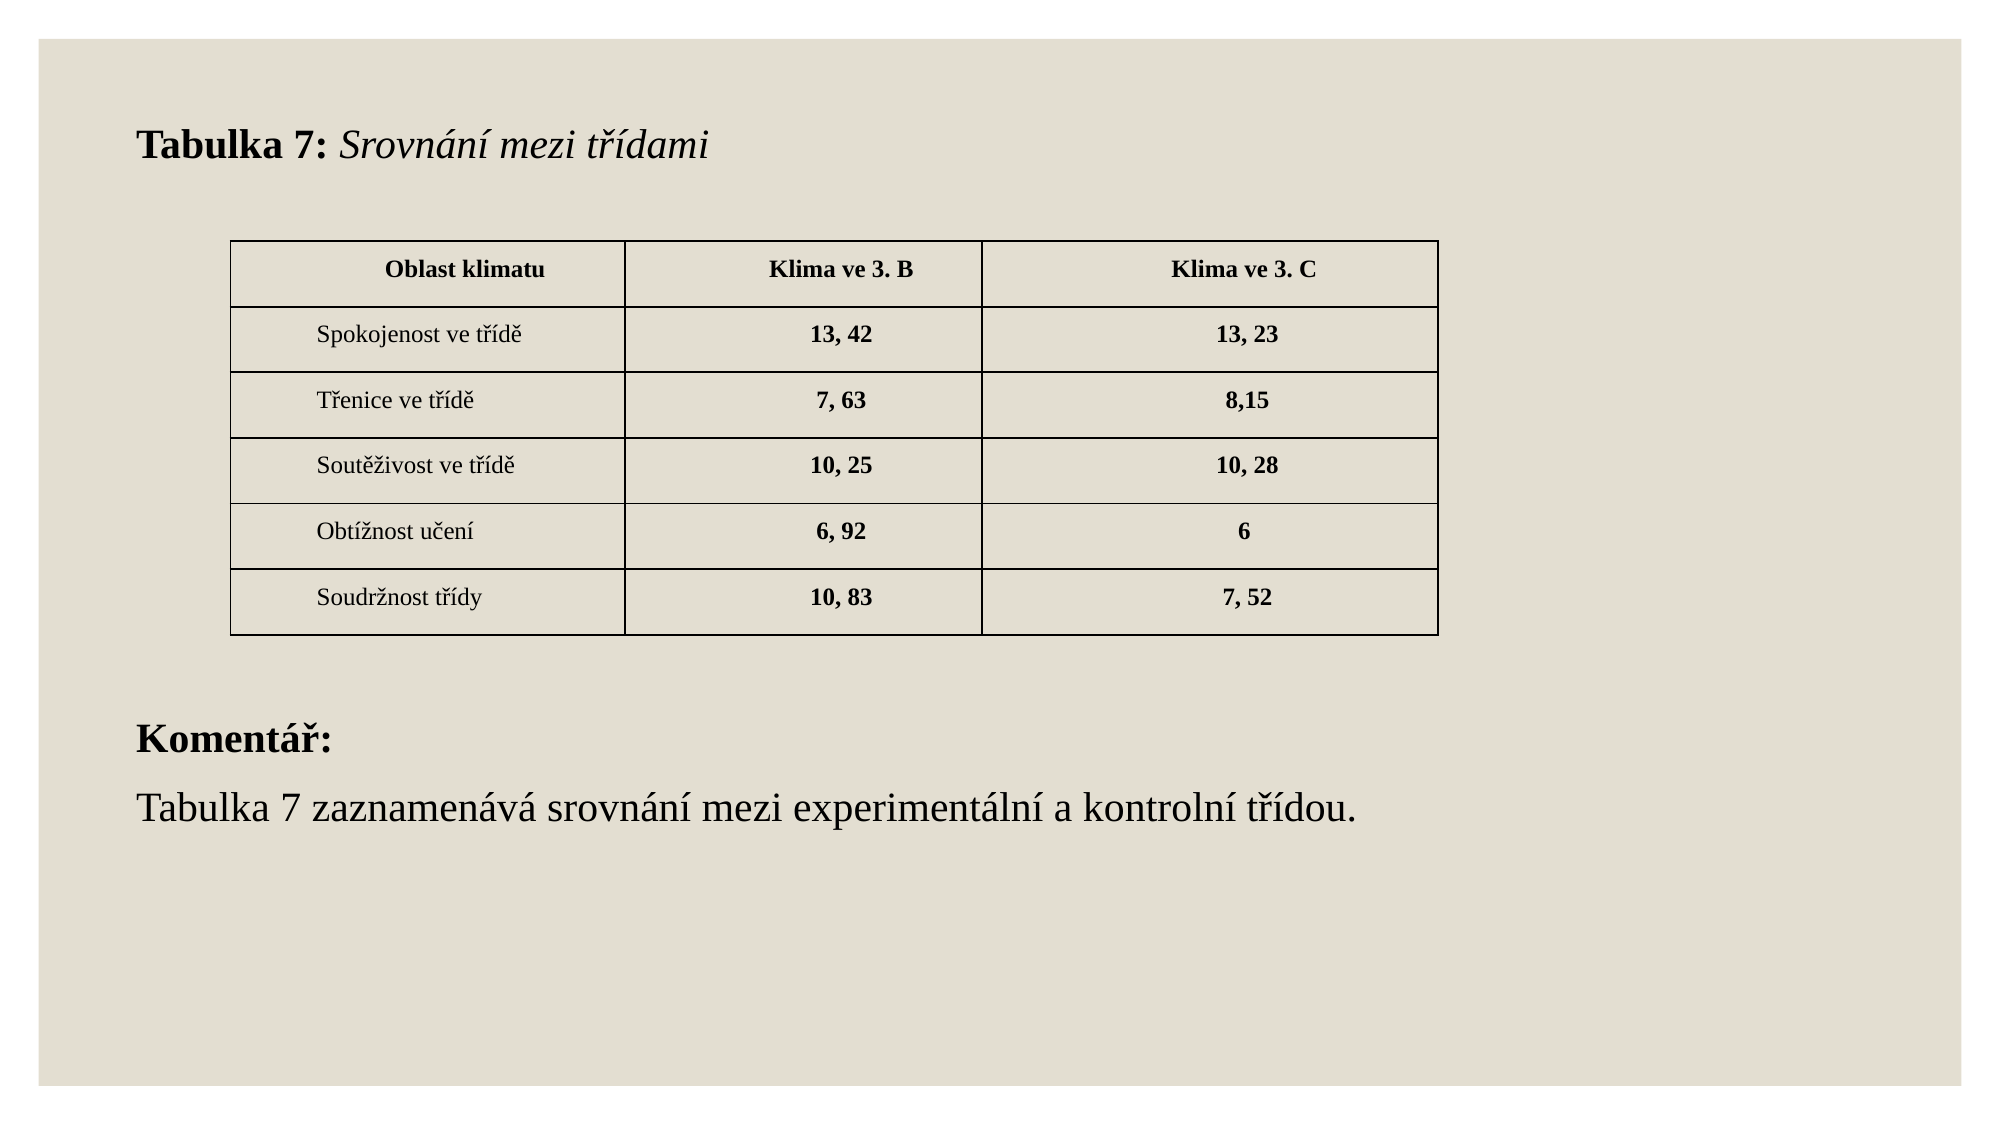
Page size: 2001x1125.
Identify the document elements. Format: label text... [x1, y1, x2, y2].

table_cell Spokojenost ve třídě [231, 308, 624, 371]
table_cell Soudržnost třídy [231, 570, 624, 634]
table_cell Třenice ve třídě [231, 373, 624, 437]
table_cell 13, 42 [626, 308, 981, 371]
table_cell 10, 25 [626, 439, 981, 503]
table_cell 6, 92 [626, 504, 981, 568]
table_cell 7, 63 [626, 373, 981, 437]
table_header Klima ve 3. C [983, 242, 1437, 306]
table_cell Obtížnost učení [231, 504, 624, 568]
table_cell 7, 52 [983, 570, 1437, 634]
table_header Oblast klimatu [231, 242, 624, 306]
table_cell 10, 28 [983, 439, 1437, 503]
table_cell 8,15 [983, 373, 1437, 437]
table_cell 6 [983, 504, 1437, 568]
table_cell 10, 83 [626, 570, 981, 634]
list Tabulka 7: Srovnání mezi třídami Komentář: Tabulka 7 zaznamenává srovnání mezi experimentální a kontrolní třídou. [121, 109, 1847, 966]
table_header Klima ve 3. B [626, 242, 981, 306]
table_cell 13, 23 [983, 308, 1437, 371]
table_cell Soutěživost ve třídě [231, 439, 624, 503]
